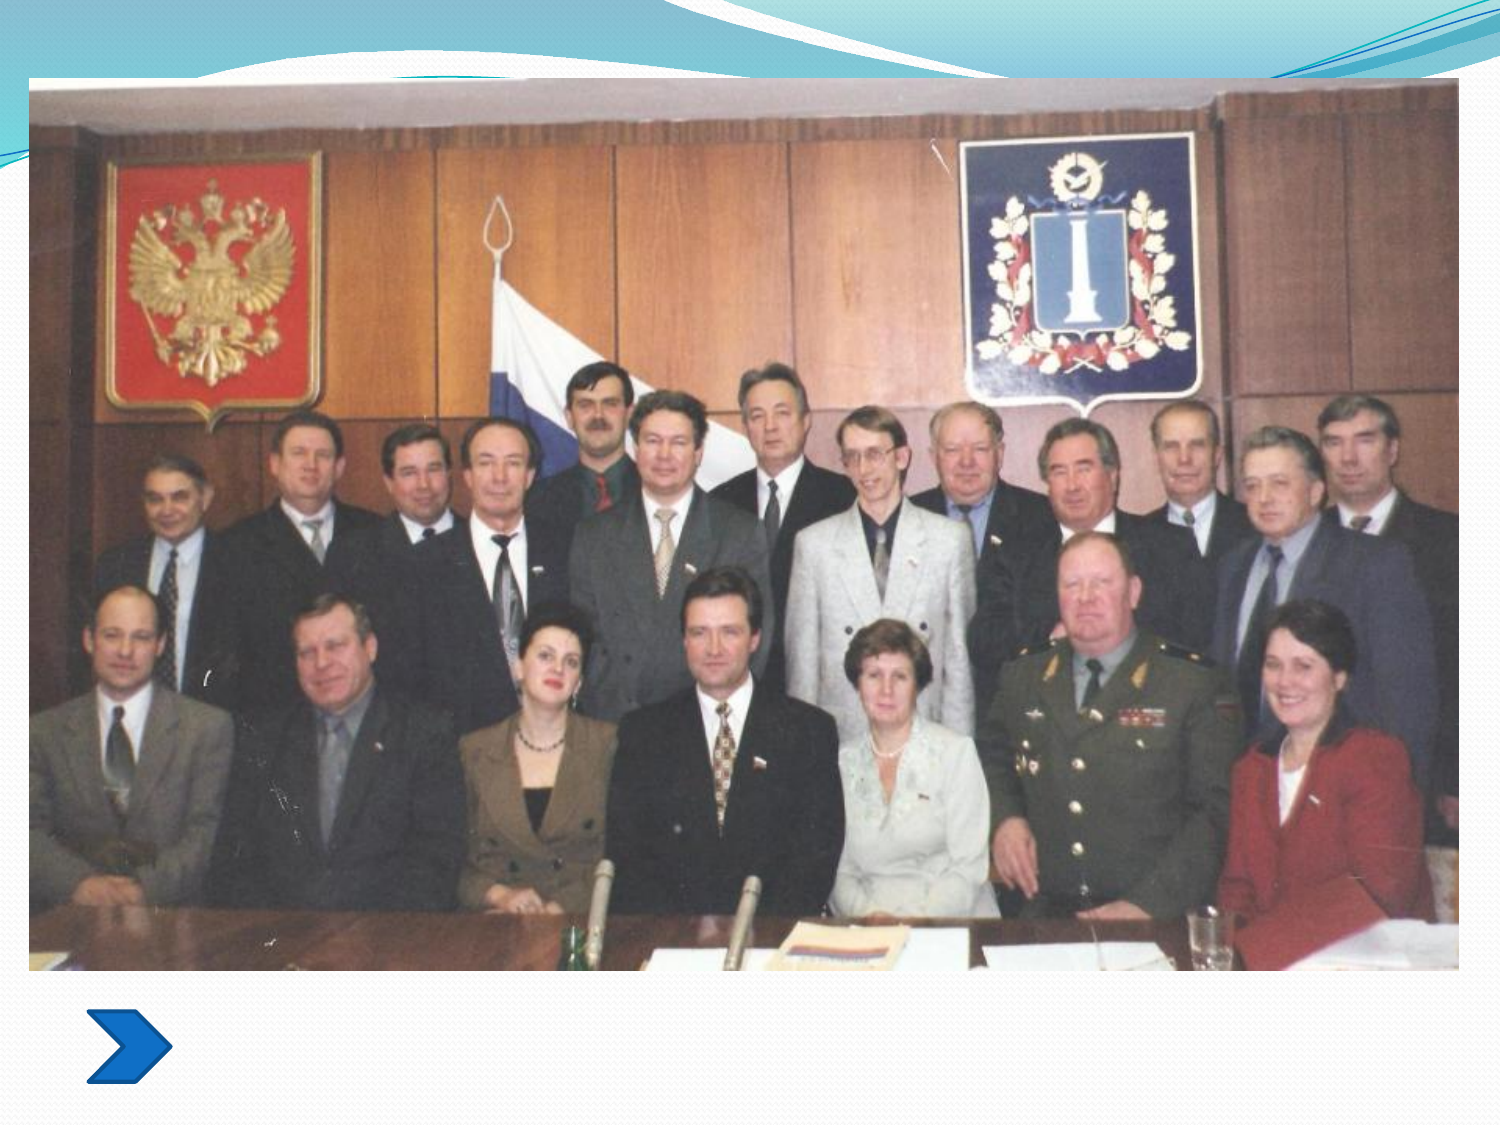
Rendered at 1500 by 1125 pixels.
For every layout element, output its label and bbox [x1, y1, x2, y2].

text_box [86, 1009, 173, 1084]
picture [29, 77, 1459, 971]
